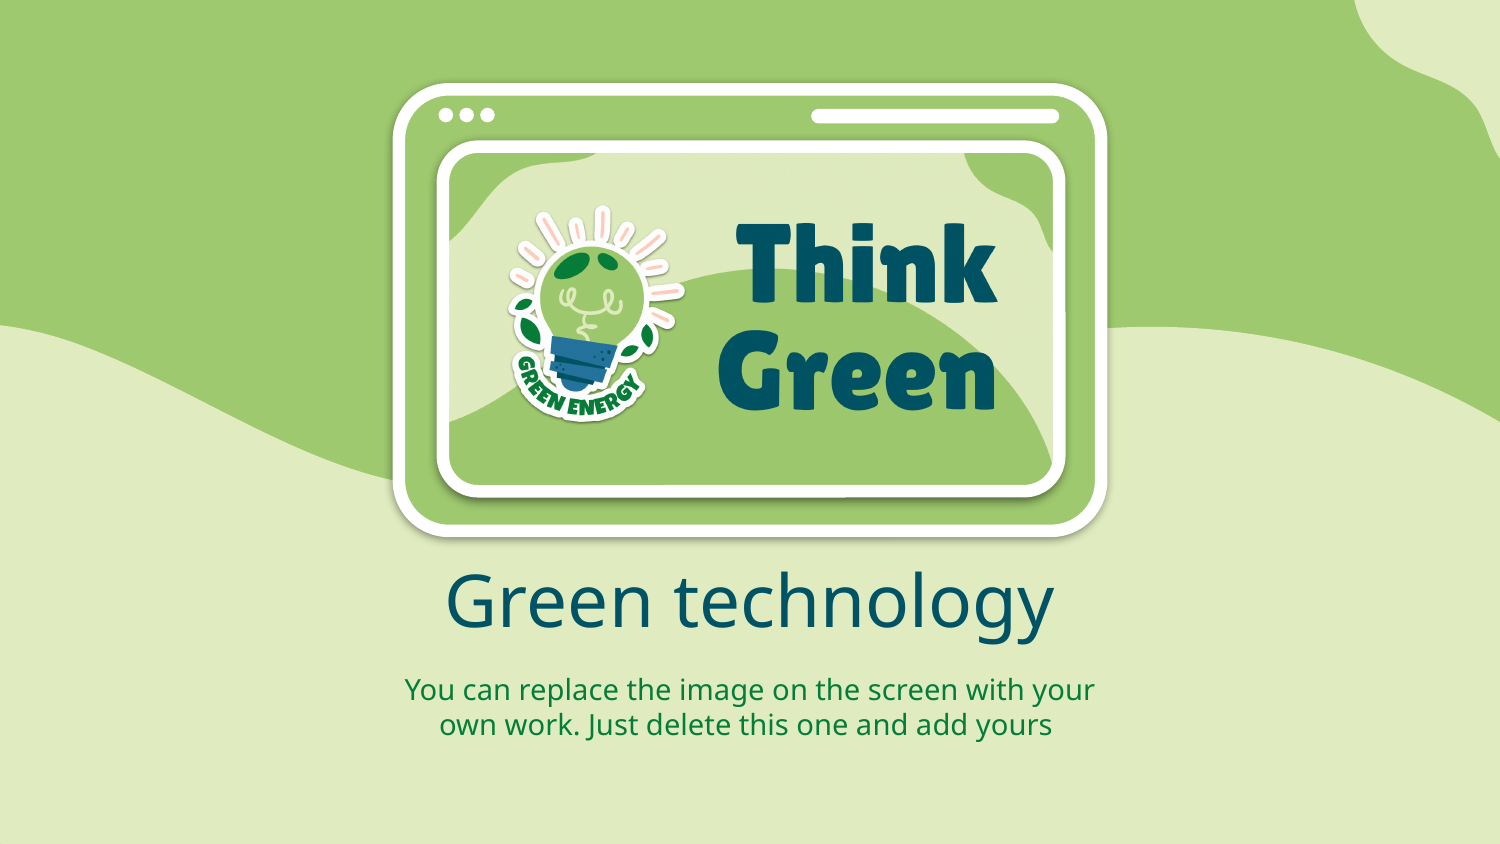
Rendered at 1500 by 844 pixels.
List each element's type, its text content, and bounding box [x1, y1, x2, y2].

subtitle You can replace the image on the screen with your own work. Just delete this one and add yours [370, 656, 1130, 755]
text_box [398, 89, 1102, 532]
picture [442, 146, 1060, 492]
title Green technology [370, 549, 1130, 649]
